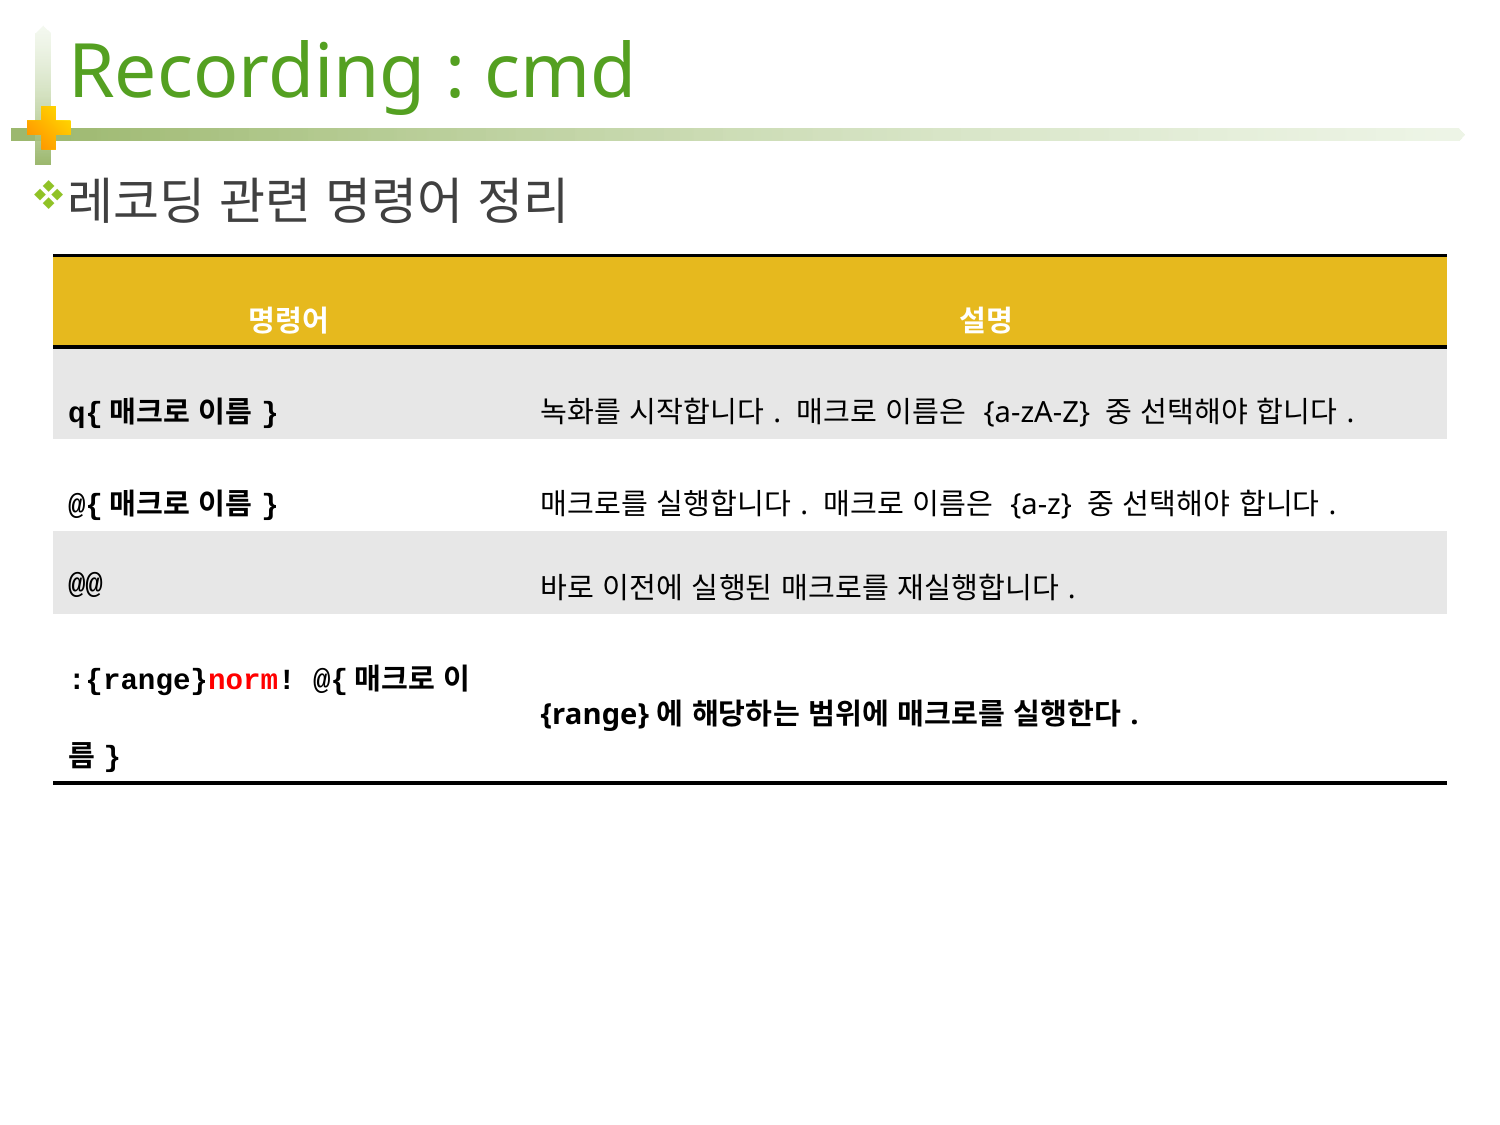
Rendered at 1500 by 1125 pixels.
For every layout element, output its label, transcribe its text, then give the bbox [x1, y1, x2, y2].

table_cell @{매크로 이름} [53, 439, 526, 531]
table_cell 바로 이전에 실행된 매크로를 재실행합니다. [526, 531, 1447, 614]
table_cell 매크로를 실행합니다. 매크로 이름은 {a-z} 중 선택해야 합니다. [526, 439, 1447, 531]
table_header 설명 [526, 257, 1447, 345]
table_cell q{매크로 이름} [53, 349, 526, 439]
table_cell :{range}norm! @{매크로 이름} [53, 614, 526, 781]
table_header 명령어 [53, 257, 526, 345]
title Recording : cmd [53, 15, 1465, 129]
list 레코딩 관련 명령어 정리 [15, 162, 1465, 882]
table_cell {range}에 해당하는 범위에 매크로를 실행한다. [526, 614, 1447, 781]
table_cell @@ [53, 531, 526, 614]
table_cell 녹화를 시작합니다. 매크로 이름은 {a-zA-Z} 중 선택해야 합니다. [526, 349, 1447, 439]
